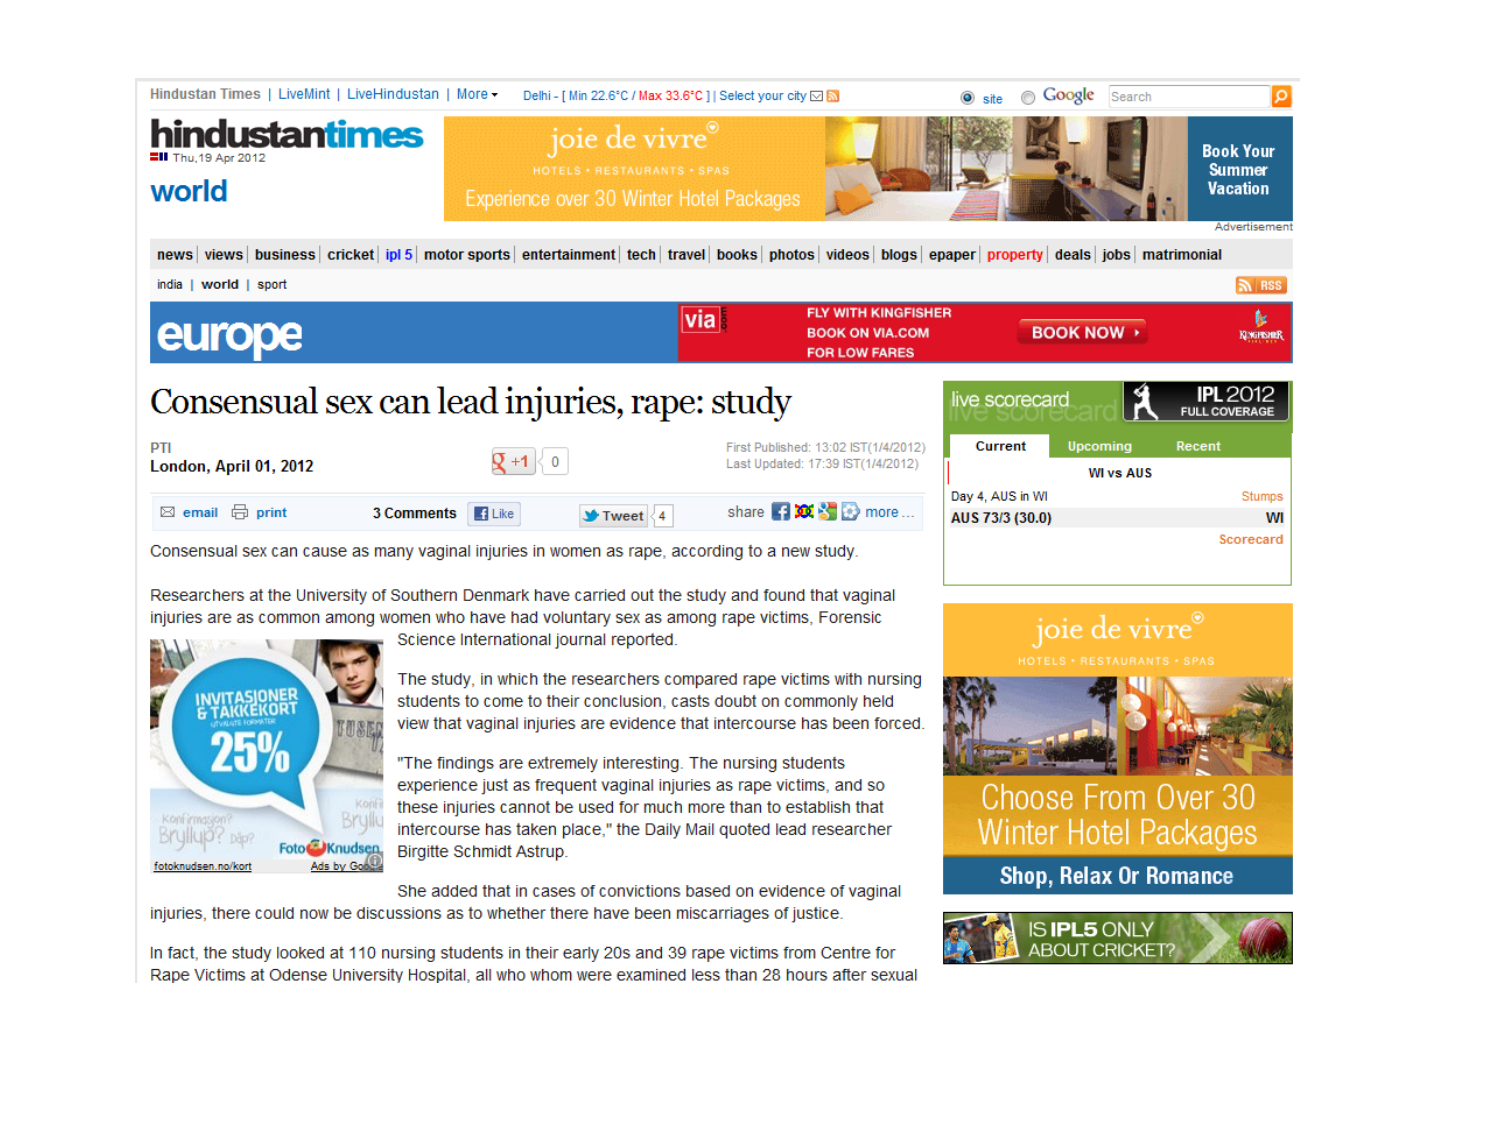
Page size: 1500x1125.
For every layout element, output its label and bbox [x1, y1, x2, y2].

picture [135, 77, 1300, 984]
